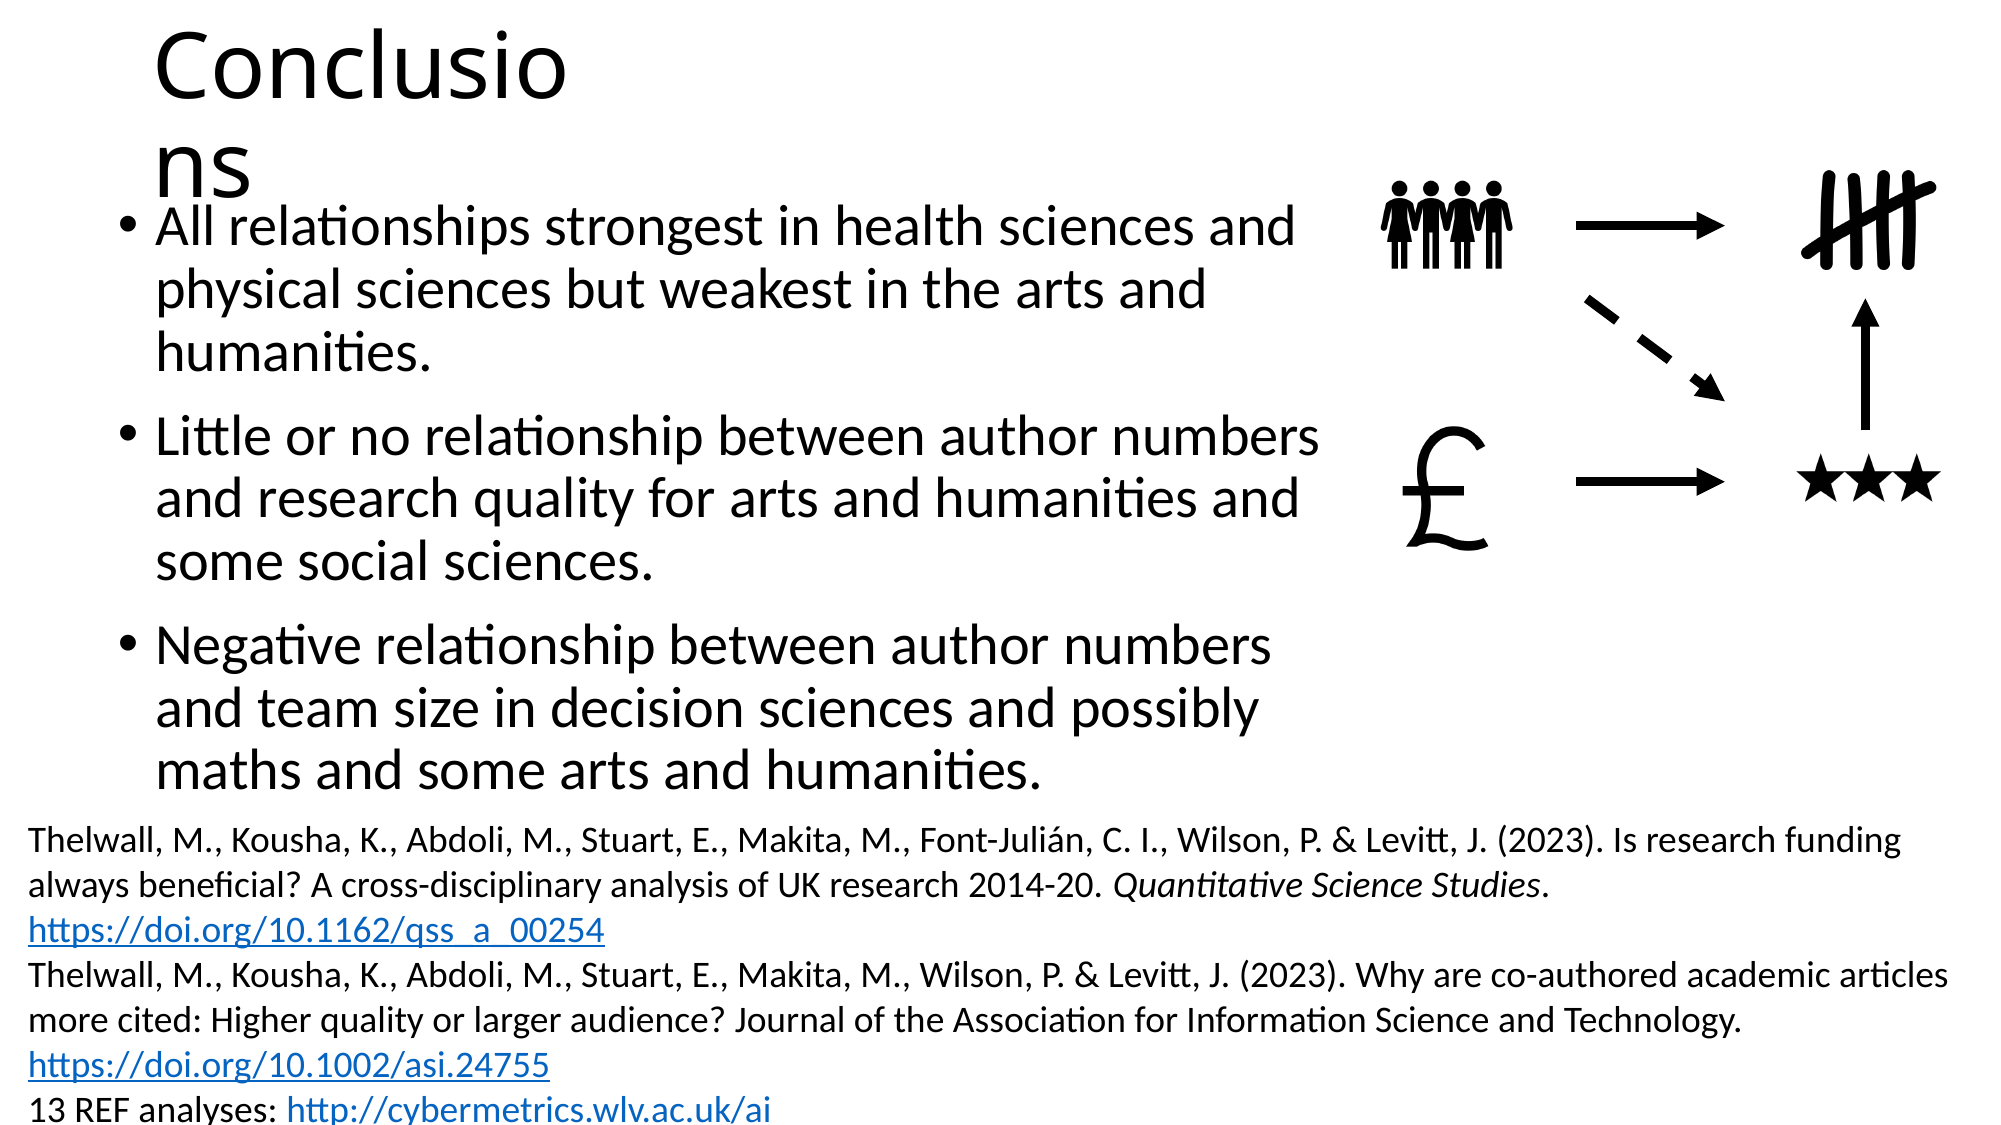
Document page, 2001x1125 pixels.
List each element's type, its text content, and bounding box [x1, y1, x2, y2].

picture [1371, 149, 1522, 300]
list All relationships strongest in health sciences and physical sciences but weakest in the arts and humanities. Little or no relationship between author numbers and research quality for arts and humanities and some social sciences. Negative relationship between author numbers and team size in decision sciences and possibly maths and some arts and humanities. [102, 187, 1339, 807]
picture [1793, 144, 1944, 295]
picture [1793, 401, 1944, 552]
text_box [1586, 298, 1725, 402]
title Conclusions [137, 59, 628, 178]
text_box Thelwall, M., Kousha, K., Abdoli, M., Stuart, E., Makita, M., Font-Julián, C. I., Wilson, P. & Levitt, J. (2023). Is research funding always beneficial? A cross-disciplinary analysis of UK research 2014-20. Quantitative Science Studies. https://doi.org/10.1162/qss_a_00254 Thelwall, M., Kousha, K., Abdoli, M., Stuart, E., Makita, M., Wilson, P. & Levitt, J. (2023). Why are co-authored academic articles more cited: Higher quality or larger audience? Journal of the Association for Information Science and Technology. https://doi.org/10.1002/asi.24755 13 REF analyses: http://cybermetrics.wlv.ac.uk/ai [13, 807, 1968, 1125]
picture [1371, 412, 1522, 563]
